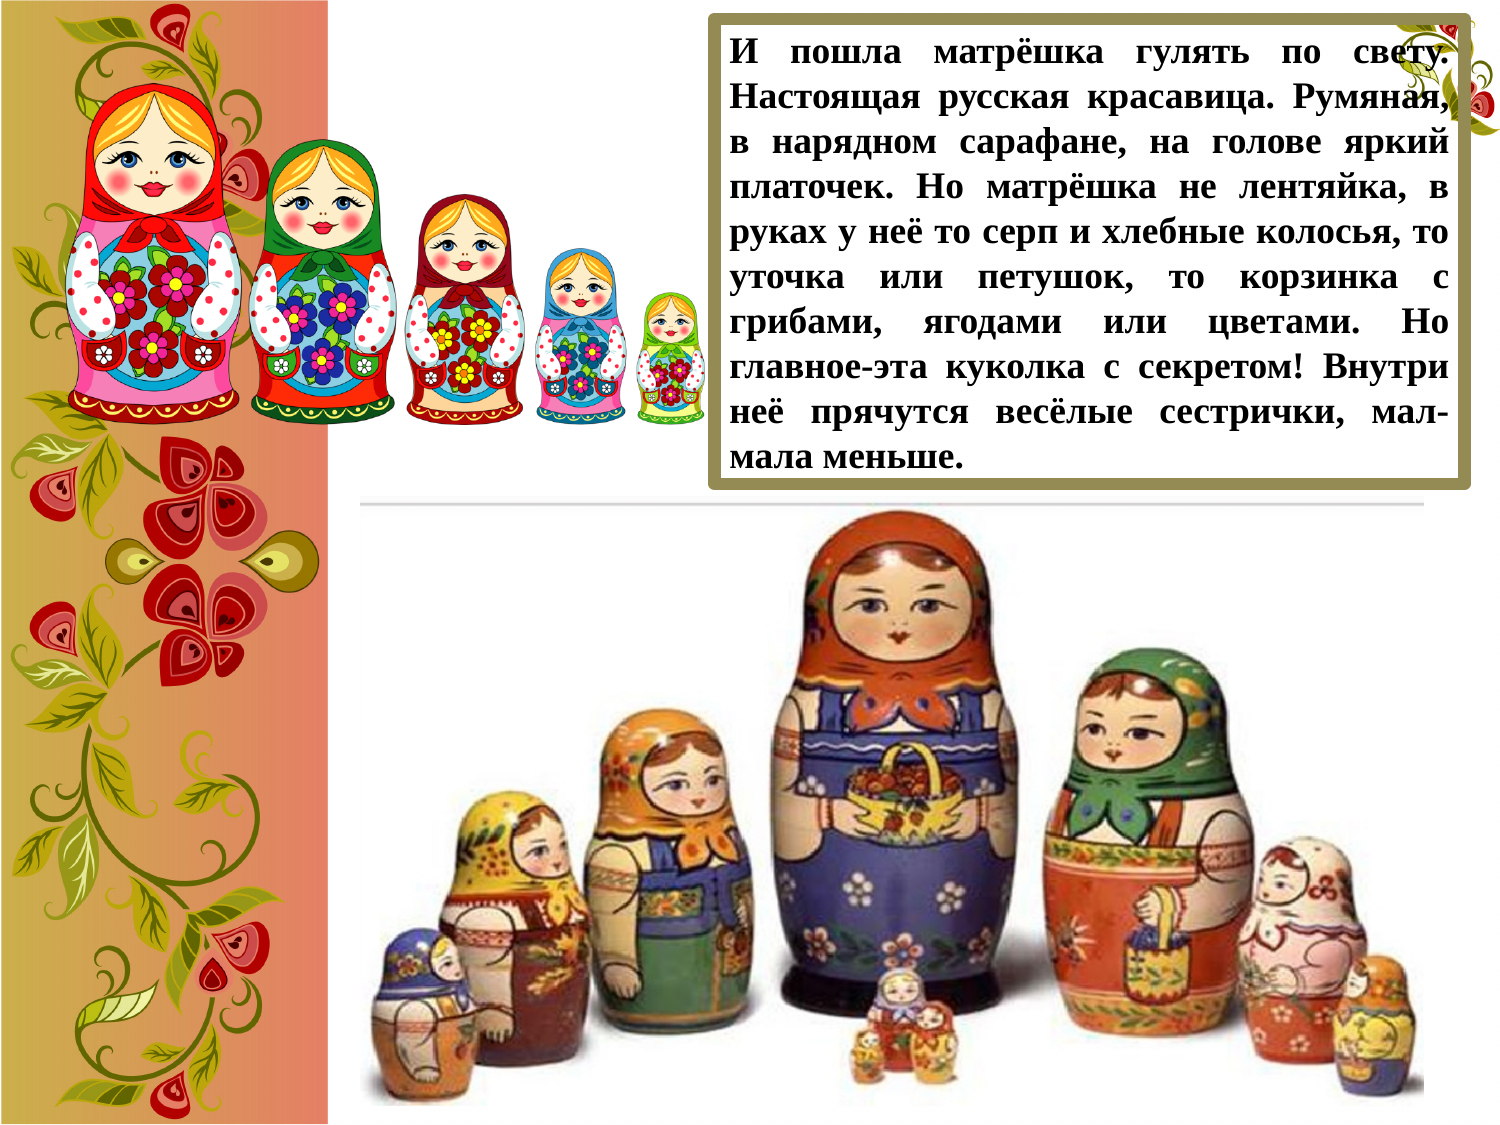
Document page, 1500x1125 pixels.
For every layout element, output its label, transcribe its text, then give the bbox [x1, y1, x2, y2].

picture [0, 0, 1500, 1125]
text_box И пошла матрёшка гулять по свету. Настоящая русская красавица. Румяная, в нарядном сарафане, на голове яркий платочек. Но матрёшка не лентяйка, в руках у неё то серп и хлебные колосья, то уточка или петушок, то корзинка с грибами, ягодами или цветами. Но главное-эта куколка с секретом! Внутри неё прячутся весёлые сестрички, мал-мала меньше. [714, 19, 1465, 484]
